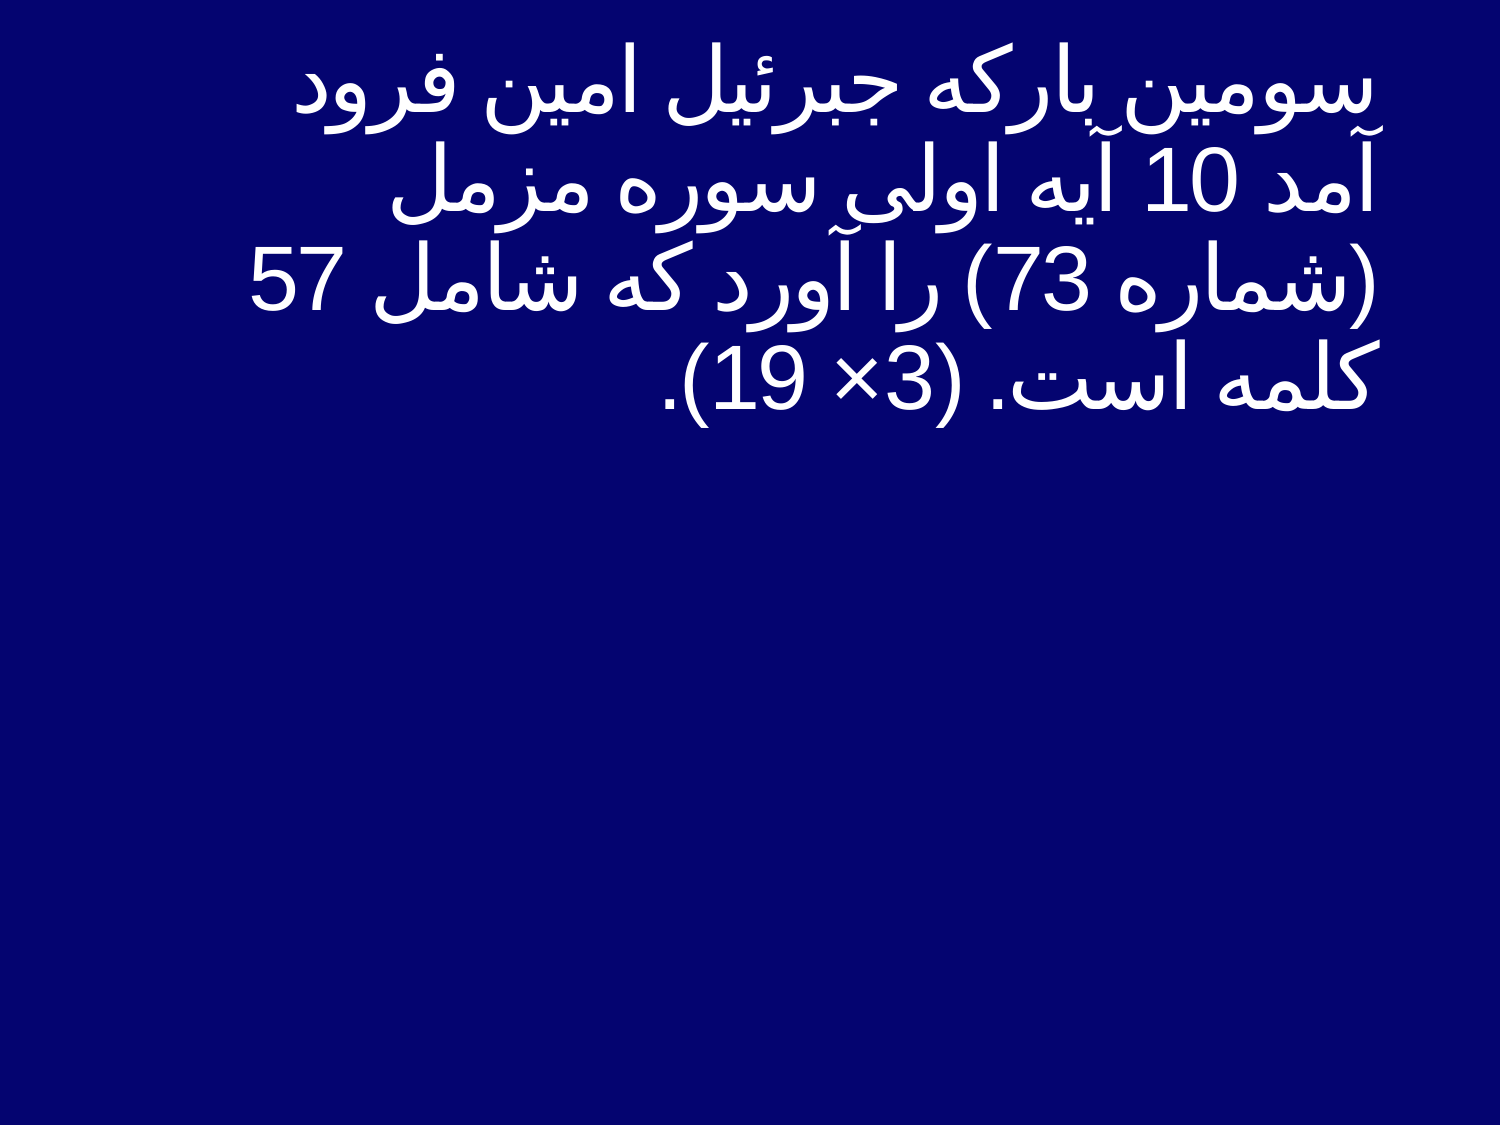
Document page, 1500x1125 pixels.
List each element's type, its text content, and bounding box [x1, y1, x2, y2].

title سومین باركه جبرئیل امین فرود آمد 10 آیه اولی سوره مزمل (شماره 73) را آورد كه شامل 57 كلمه است. (3× 19). [224, 106, 1380, 357]
